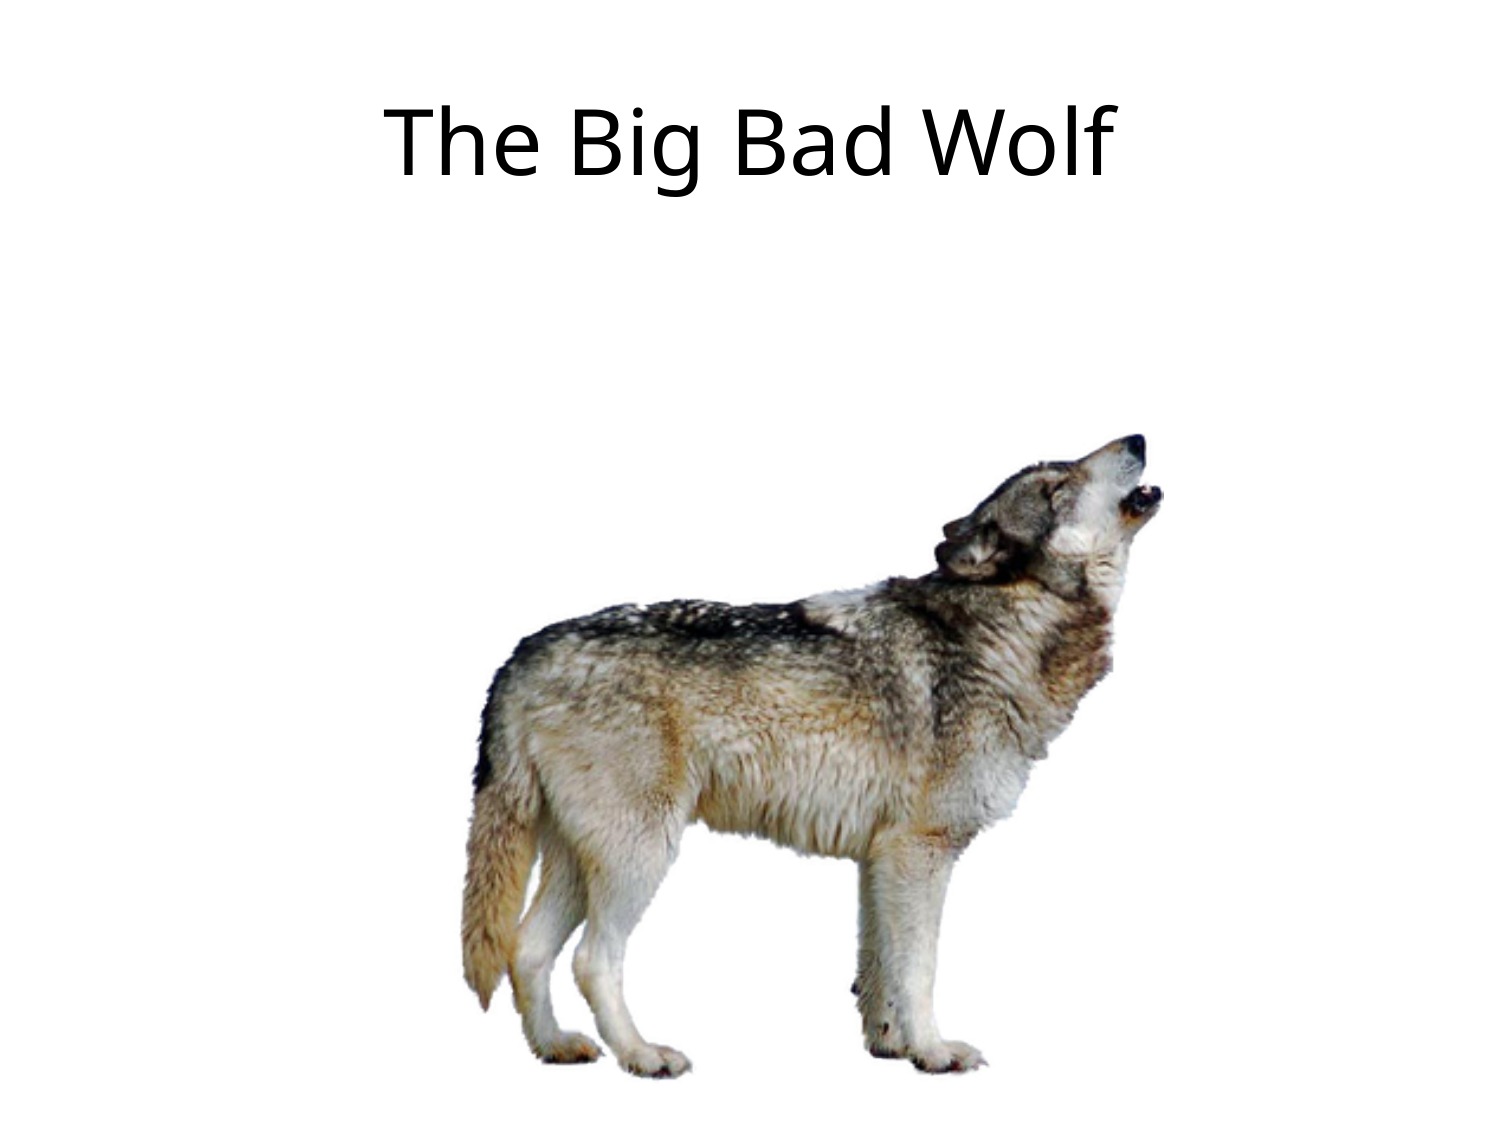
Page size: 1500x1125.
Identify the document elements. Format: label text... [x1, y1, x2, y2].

picture [454, 432, 1164, 1083]
title The Big Bad Wolf [75, 45, 1425, 233]
